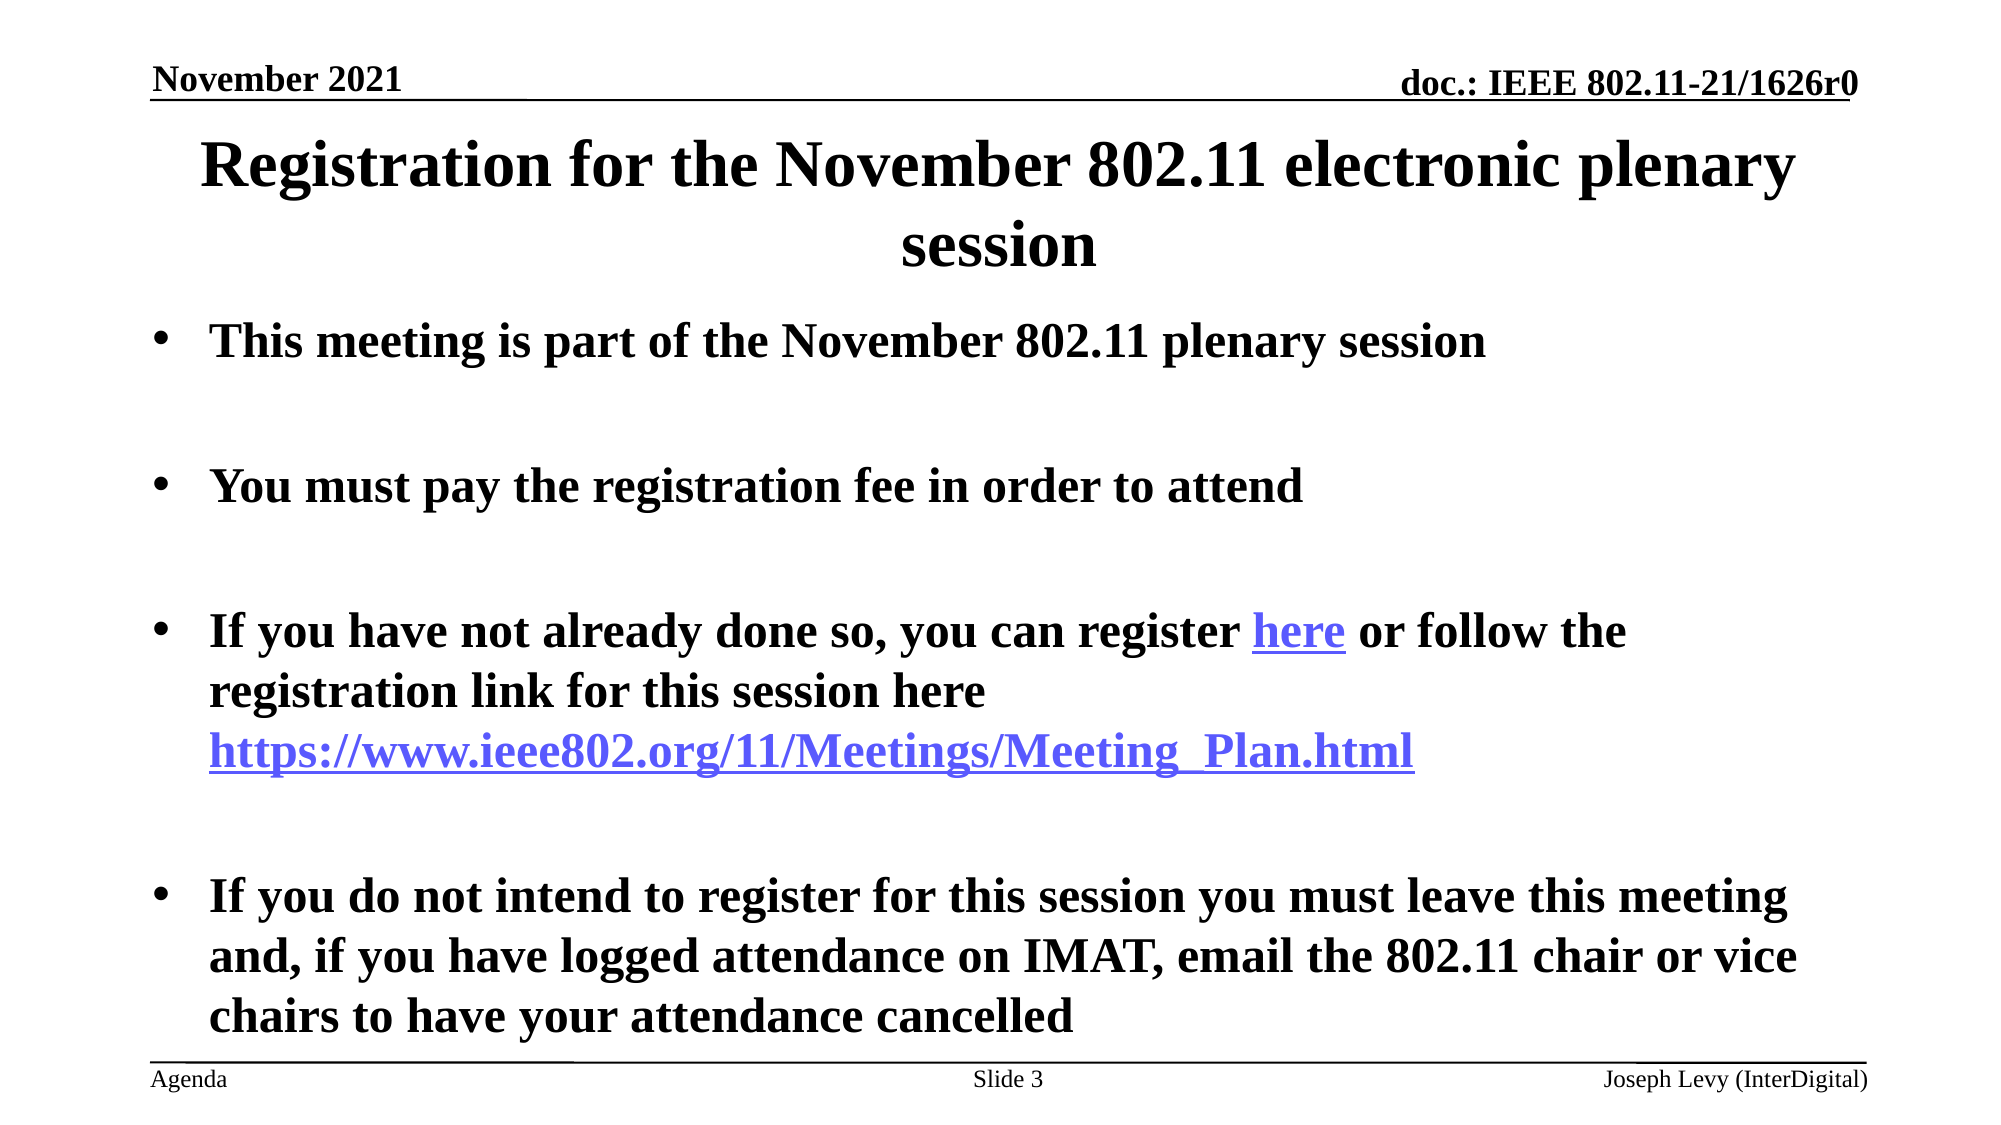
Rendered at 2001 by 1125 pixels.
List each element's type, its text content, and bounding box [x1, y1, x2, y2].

slide_number Slide 3 [950, 1061, 1067, 1123]
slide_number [152, 54, 563, 100]
footer Joseph Levy (InterDigital) [1171, 1061, 1869, 1093]
title Registration for the November 802.11 electronic plenary session [149, 112, 1850, 288]
list This meeting is part of the November 802.11 plenary session You must pay the registration fee in order to attend If you have not already done so, you can register here or follow the registration link for this session here https://www.ieee802.org/11/Meetings/Meeting_Plan.html If you do not intend to register for this session you must leave this meeting and, if you have logged attendance on IMAT, email the 802.11 chair or vice chairs to have your attendance cancelled [137, 299, 1838, 1038]
